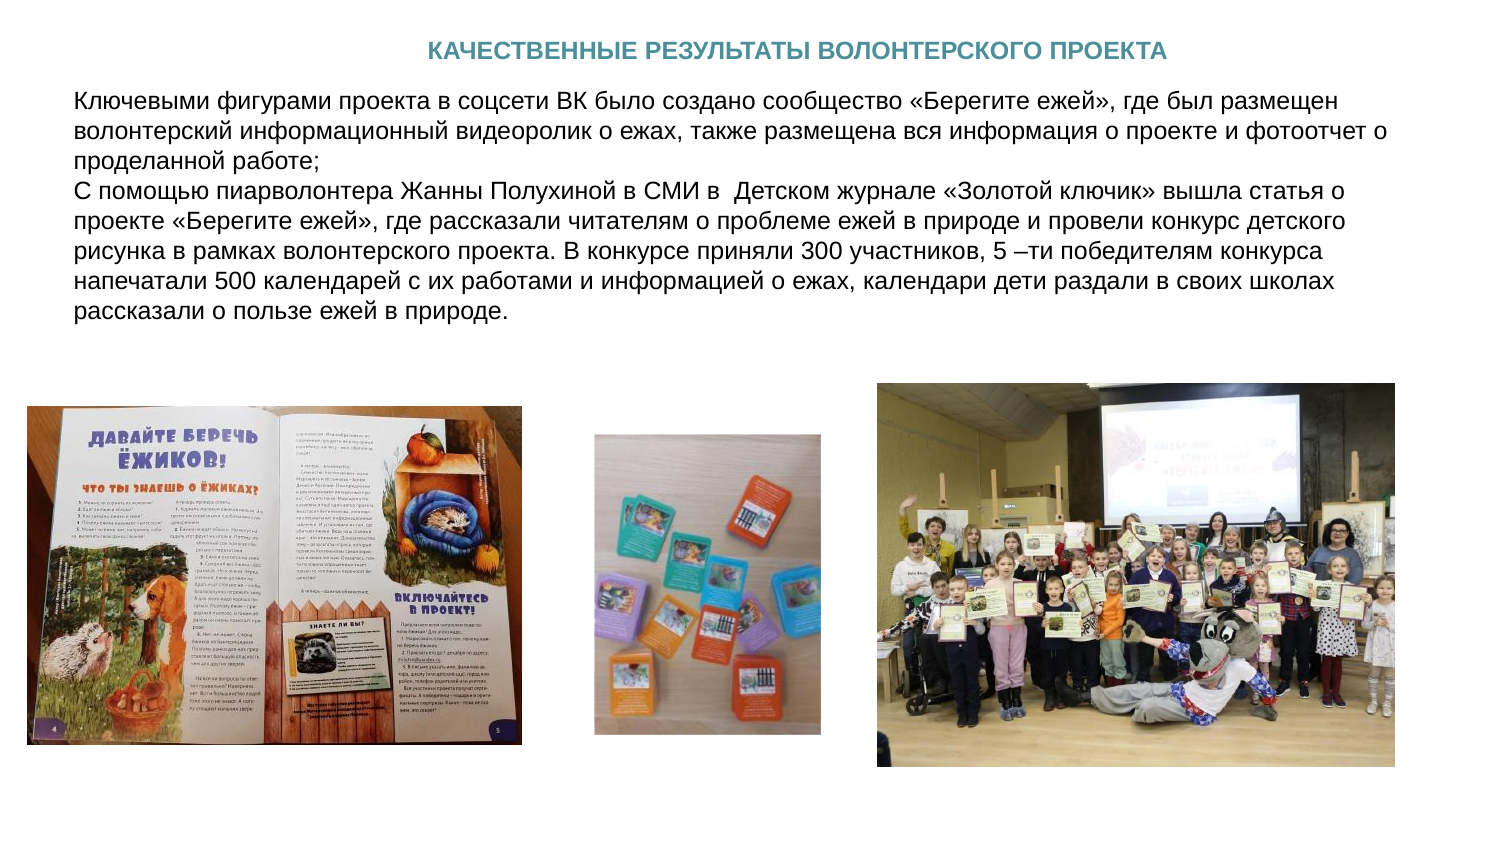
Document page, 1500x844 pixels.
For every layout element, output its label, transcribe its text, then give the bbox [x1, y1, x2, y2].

text_box Ключевыми фигурами проекта в соцсети ВК было создано сообщество «Берегите ежей», где был размещен волонтерский информационный видеоролик о ежах, также размещена вся информация о проекте и фотоотчет о проделанной работе; С помощью пиарволонтера Жанны Полухиной в СМИ в Детском журнале «Золотой ключик» вышла статья о проекте «Берегите ежей», где рассказали читателям о проблеме ежей в природе и провели конкурс детского рисунка в рамках волонтерского проекта. В конкурсе приняли 300 участников, 5 –ти победителям конкурса напечатали 500 календарей с их работами и информацией о ежах, календари дети раздали в своих школах рассказали о пользе ежей в природе. [58, 77, 1413, 362]
picture [26, 405, 522, 745]
text_box КАЧЕСТВЕННЫЕ РЕЗУЛЬТАТЫ ВОЛОНТЕРСКОГО ПРОЕКТА [413, 27, 1184, 72]
picture [556, 435, 858, 734]
picture [876, 383, 1395, 768]
